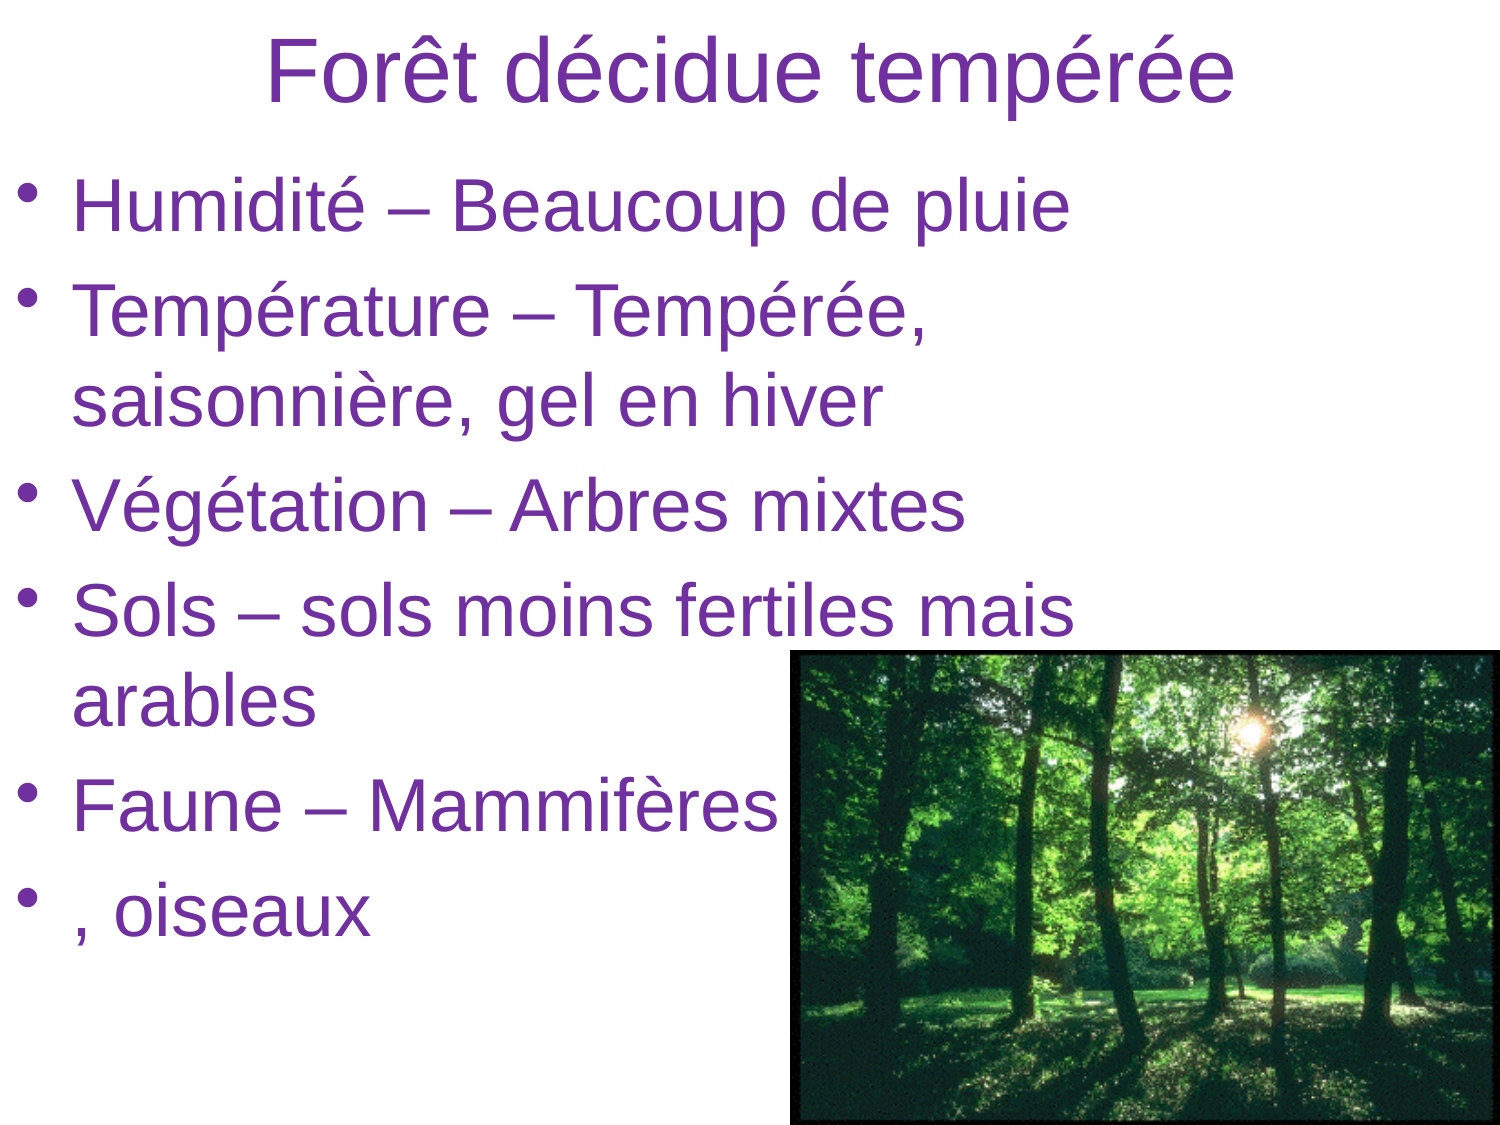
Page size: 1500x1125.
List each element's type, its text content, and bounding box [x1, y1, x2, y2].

list Humidité – Beaucoup de pluie Température – Tempérée, saisonnière, gel en hiver Végétation – Arbres mixtes Sols – sols moins fertiles mais arables Faune – Mammifères , oiseaux [0, 148, 1152, 1125]
title Forêt décidue tempérée [76, 0, 1427, 160]
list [790, 650, 1500, 1125]
